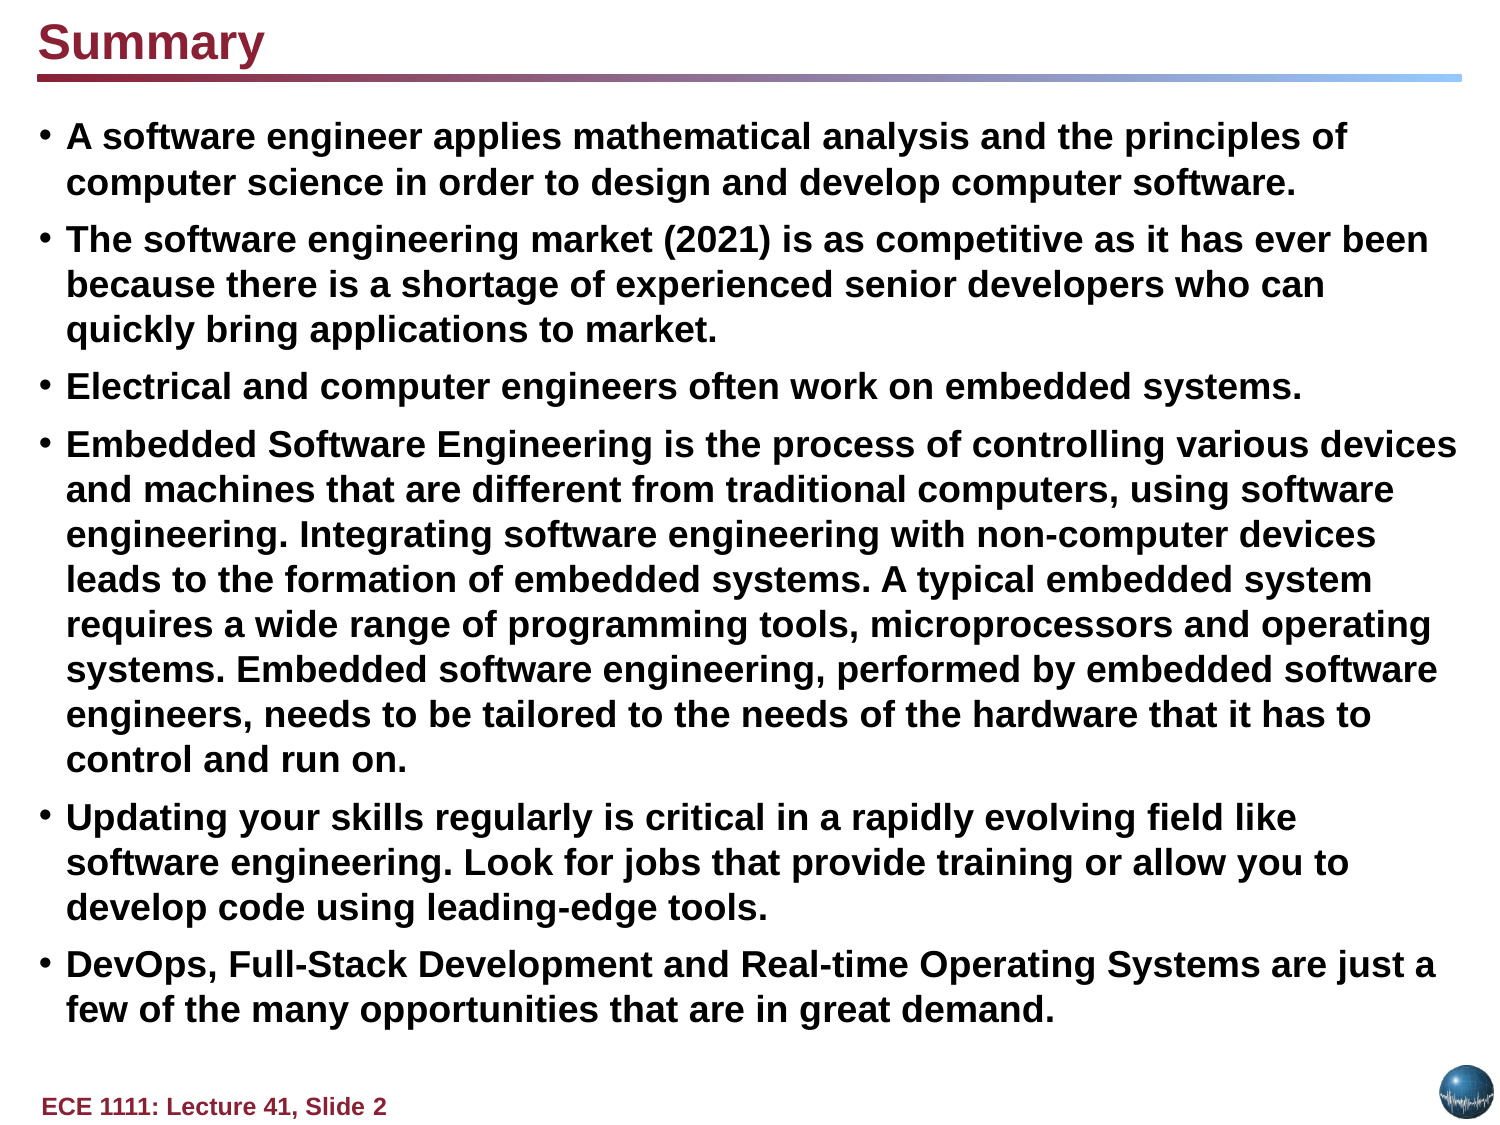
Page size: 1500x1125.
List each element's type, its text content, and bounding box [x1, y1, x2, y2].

picture [1439, 1065, 1494, 1119]
text_box Summary [37, 9, 1463, 70]
text_box A software engineer applies mathematical analysis and the principles of computer science in order to design and develop computer software. The software engineering market (2021) is as competitive as it has ever been because there is a shortage of experienced senior developers who can quickly bring applications to market. Electrical and computer engineers often work on embedded systems. Embedded Software Engineering is the process of controlling various devices and machines that are different from traditional computers, using software engineering. Integrating software engineering with non-computer devices leads to the formation of embedded systems. A typical embedded system requires a wide range of programming tools, microprocessors and operating systems. Embedded software engineering, performed by embedded software engineers, needs to be tailored to the needs of the hardware that it has to control and run on. Updating your skills regularly is critical in a rapidly evolving field like software engineering. Look for jobs that provide training or allow you to develop code using leading-edge tools. DevOps, Full-Stack Development and Real-time Operating Systems are just a few of the many opportunities that are in great demand. [37, 112, 1463, 1086]
